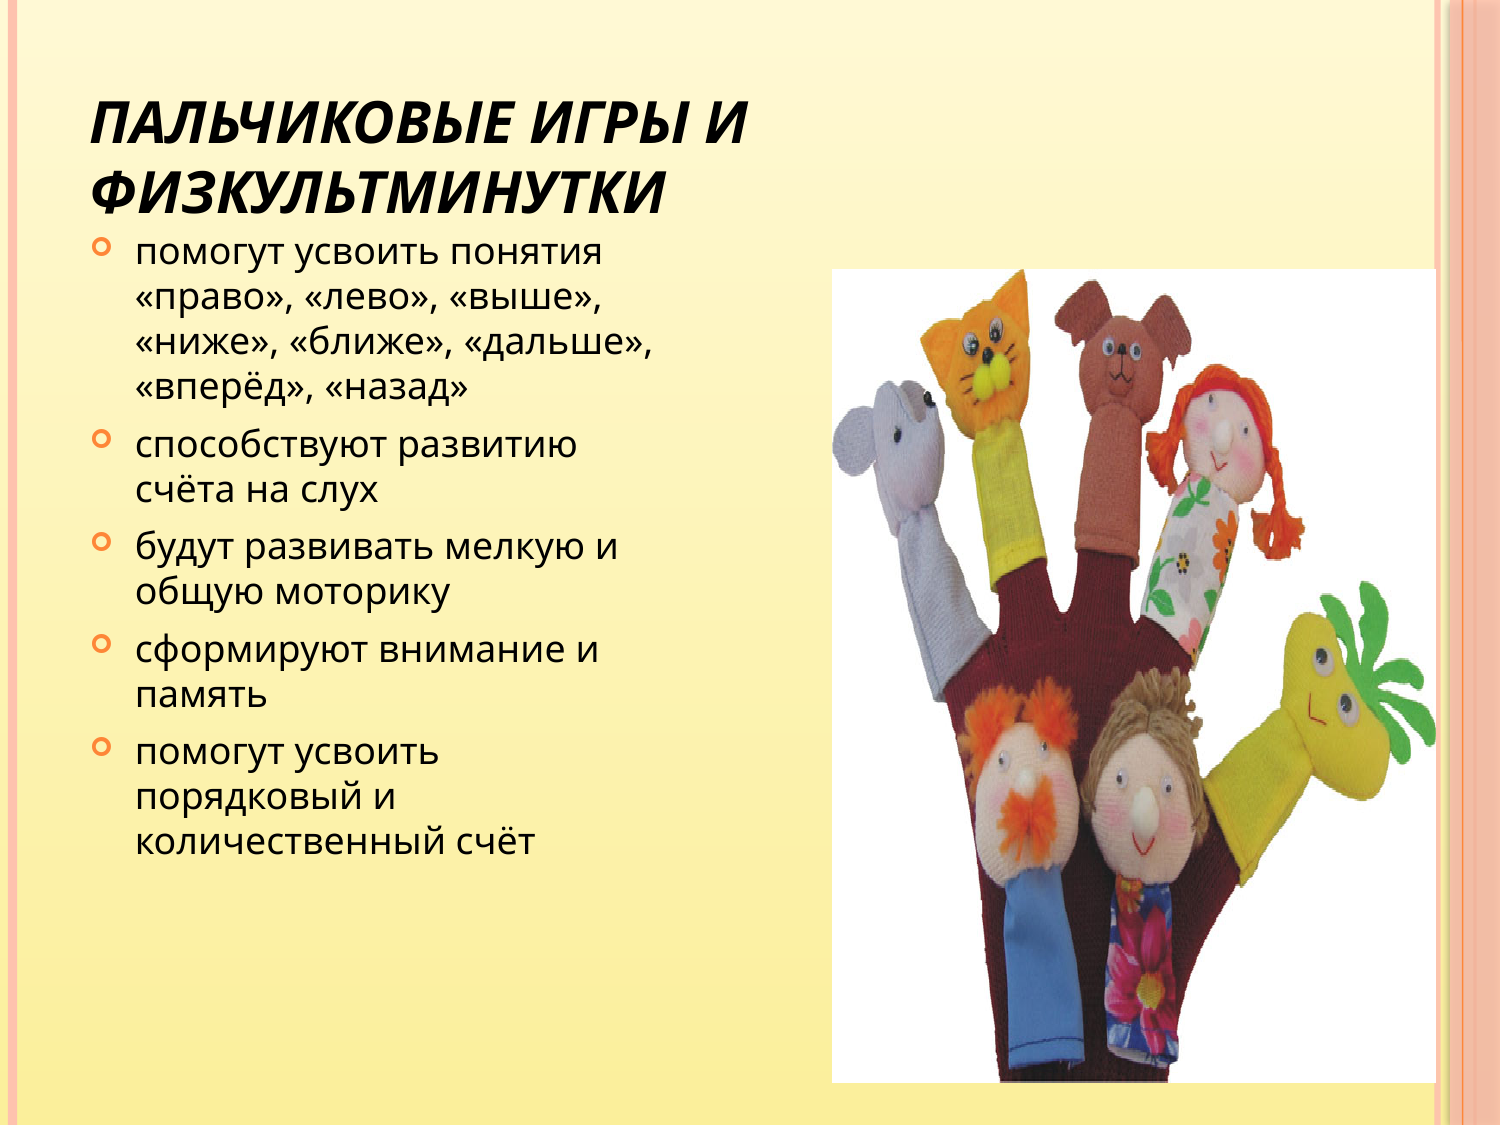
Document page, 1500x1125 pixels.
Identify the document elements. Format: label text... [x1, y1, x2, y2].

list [832, 268, 1436, 1083]
list помогут усвоить понятия «право», «лево», «выше», «ниже», «ближе», «дальше», «вперёд», «назад» способствуют развитию счёта на слух будут развивать мелкую и общую моторику сформируют внимание и память помогут усвоить порядковый и количественный счёт [75, 219, 675, 1083]
title Пальчиковые игры и физкультминутки [75, 45, 1300, 233]
